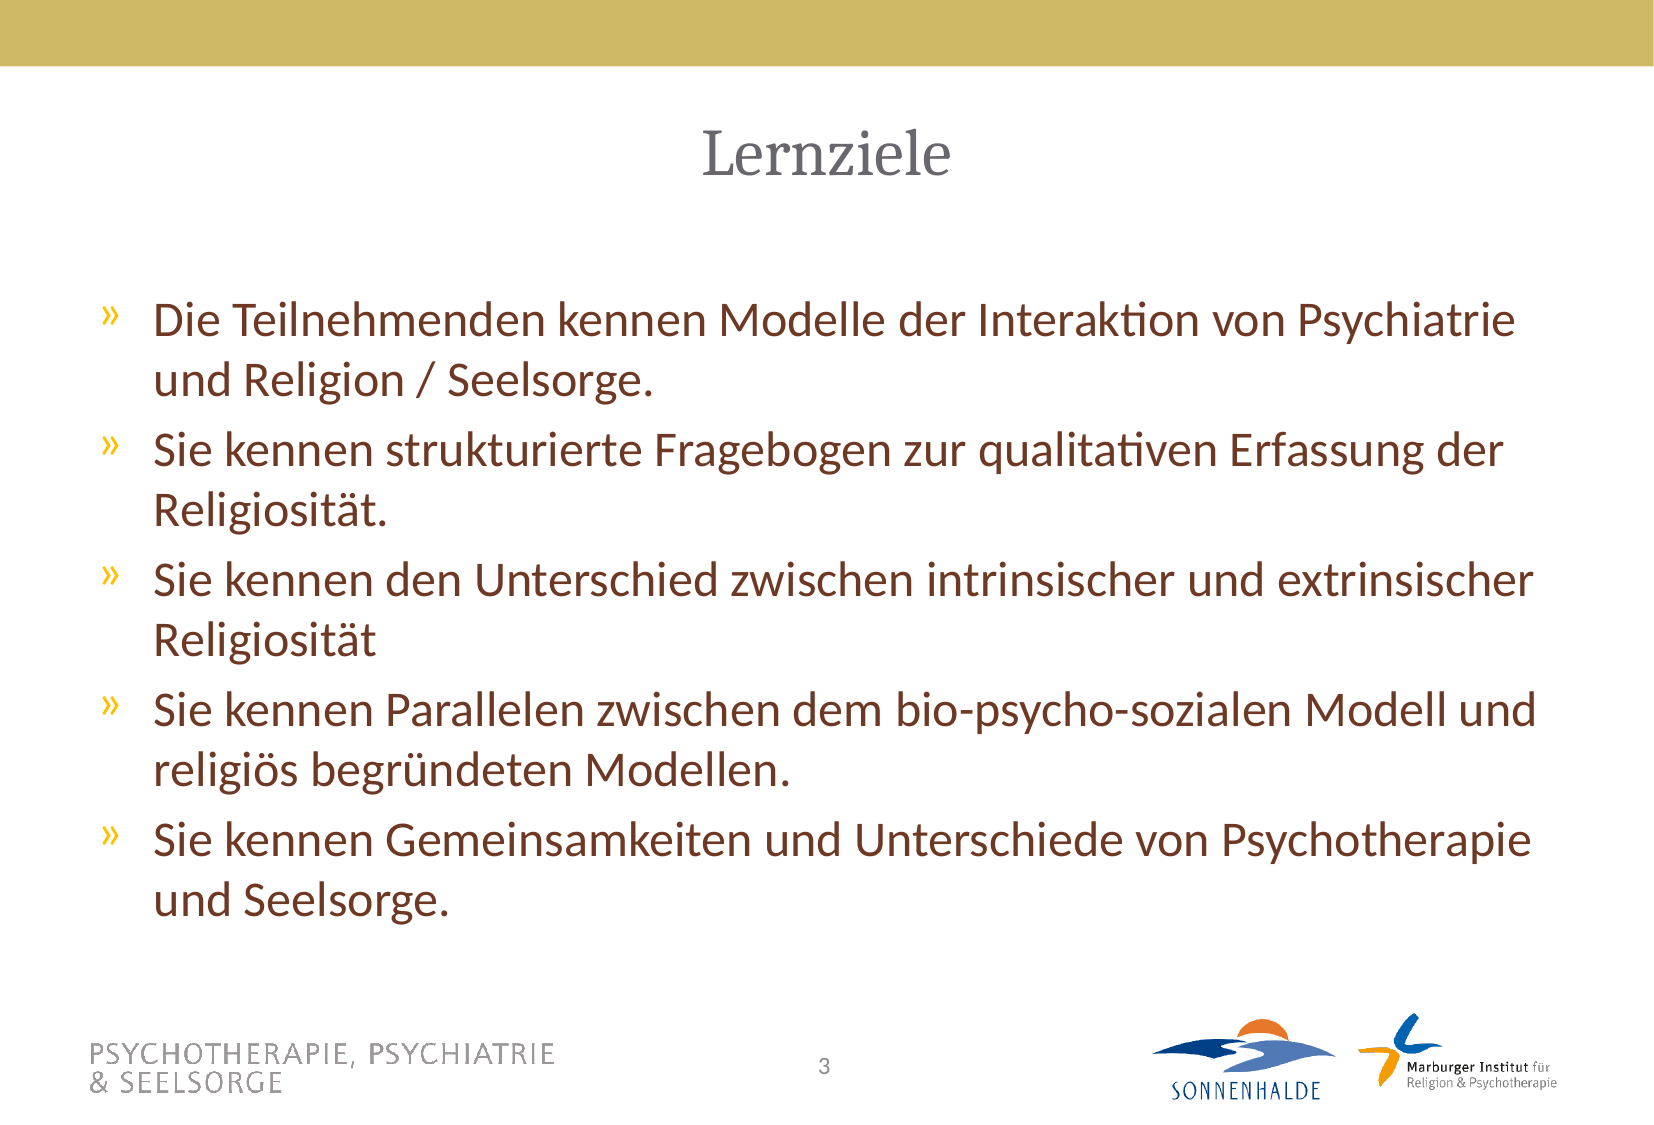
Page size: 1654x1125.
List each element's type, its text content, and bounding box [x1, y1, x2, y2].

picture [1353, 1005, 1571, 1103]
title Lernziele [82, 54, 1571, 244]
list Die Teilnehmenden kennen Modelle der Interaktion von Psychiatrie und Religion / Seelsorge. Sie kennen strukturierte Fragebogen zur qualitativen Erfassung der Religiosität. Sie kennen den Unterschied zwischen intrinsischer und extrinsischer Religiosität Sie kennen Parallelen zwischen dem bio-psycho-sozialen Modell und religiös begründeten Modellen. Sie kennen Gemeinsamkeiten und Unterschiede von Psychotherapie und Seelsorge. [82, 278, 1571, 1005]
picture [84, 1034, 560, 1100]
